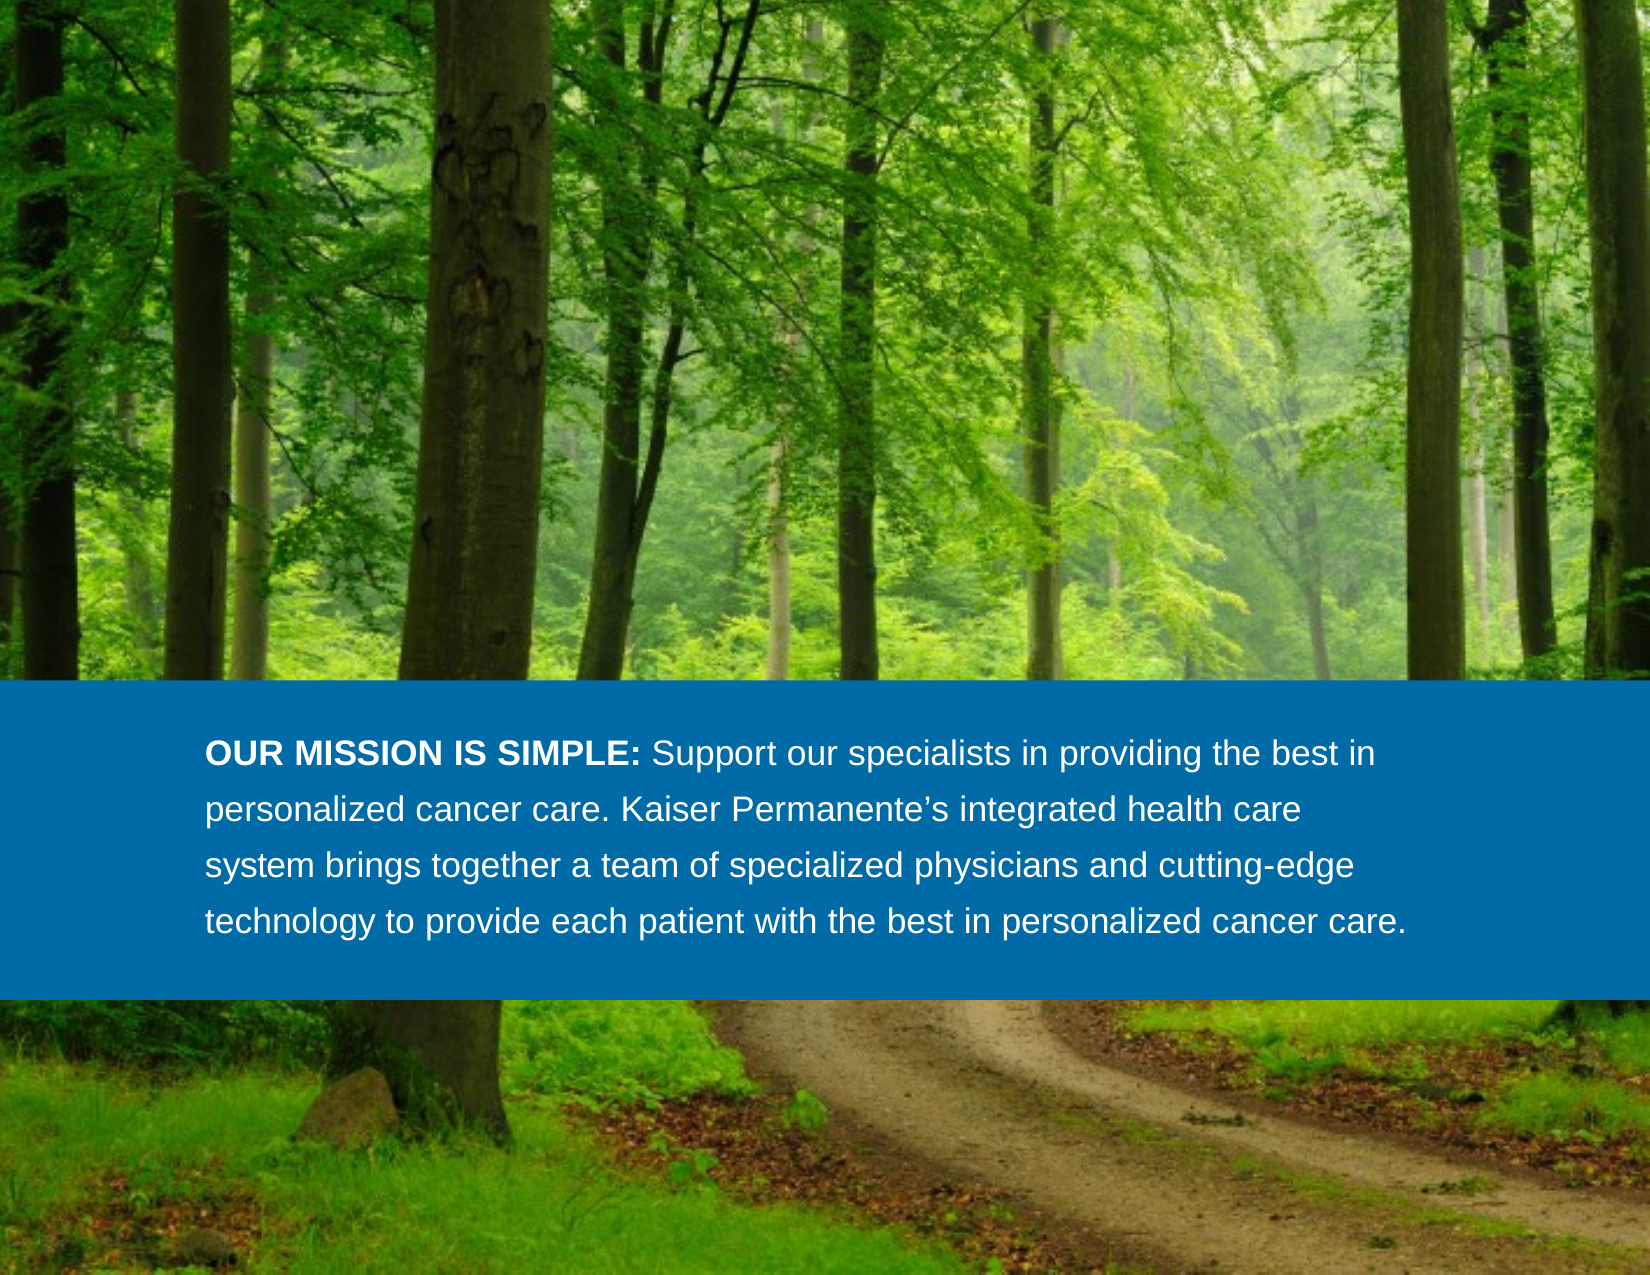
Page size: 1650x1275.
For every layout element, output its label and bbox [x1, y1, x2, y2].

picture [0, 0, 1650, 680]
picture [0, 1000, 1650, 1275]
